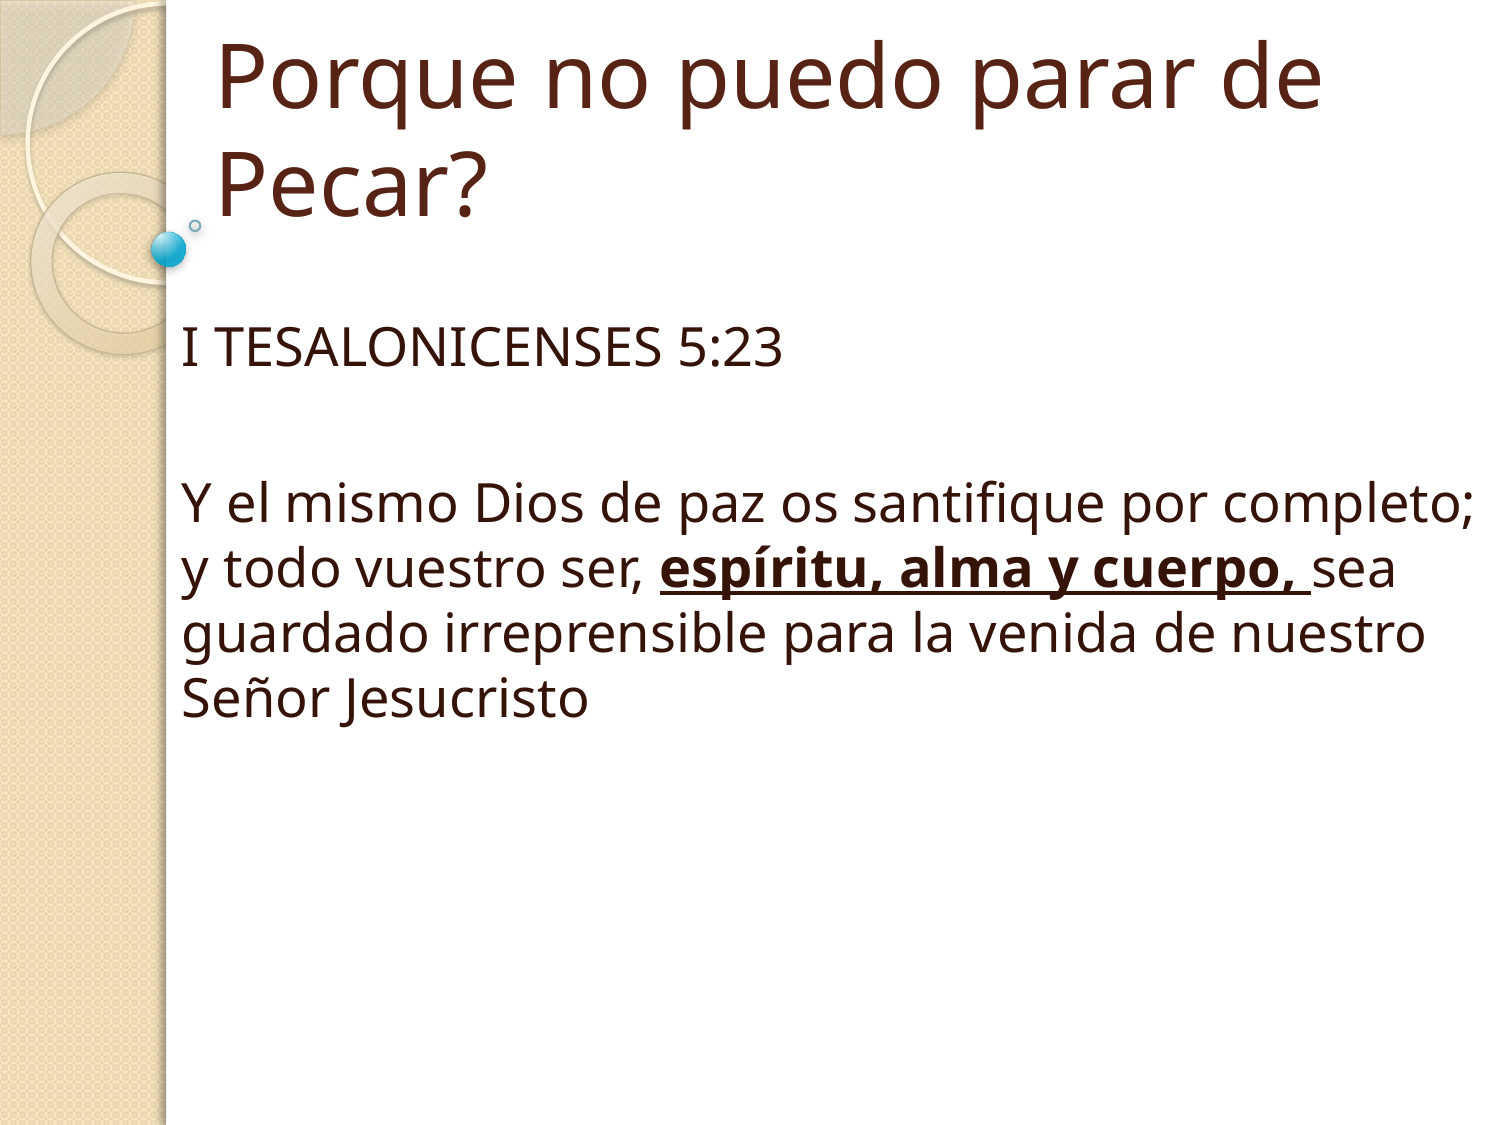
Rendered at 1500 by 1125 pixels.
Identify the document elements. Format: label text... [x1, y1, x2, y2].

title Porque no puedo parar de Pecar? [200, 0, 1450, 242]
subtitle I TESALONICENSES 5:23 Y el mismo Dios de paz os santifique por completo; y todo vuestro ser, espíritu, alma y cuerpo, sea guardado irreprensible para la venida de nuestro Señor Jesucristo [162, 312, 1500, 1125]
